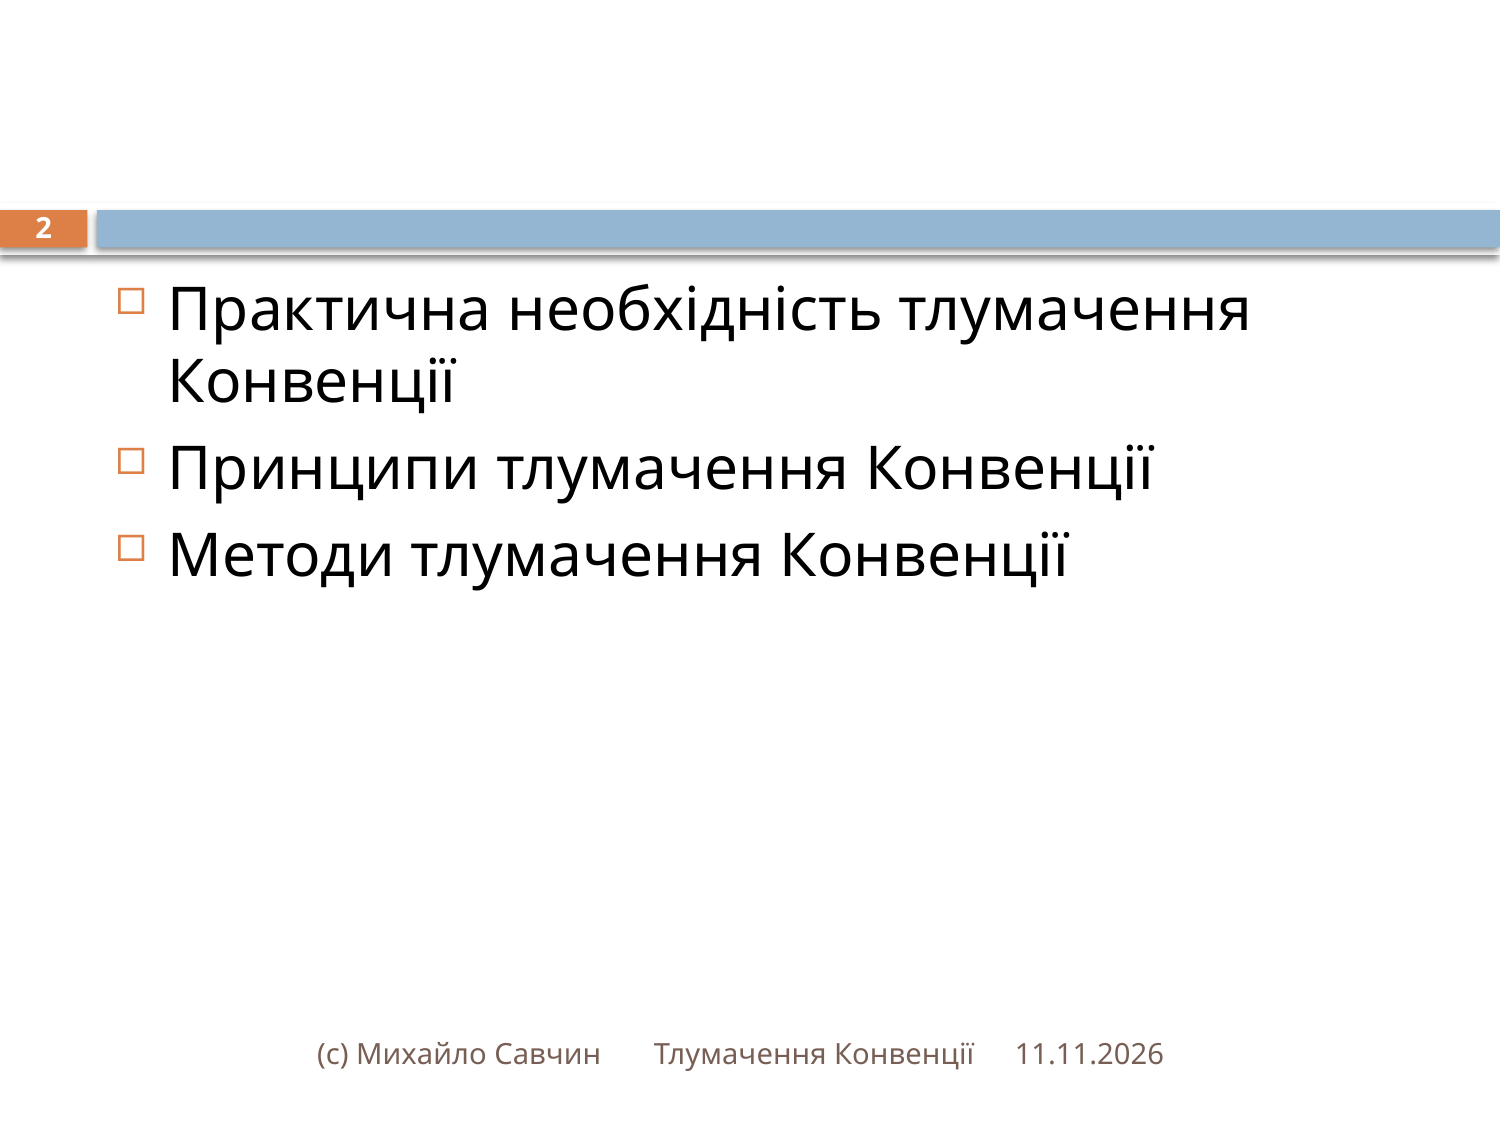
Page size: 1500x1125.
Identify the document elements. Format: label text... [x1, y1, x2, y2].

list Практична необхідність тлумачення Конвенції Принципи тлумачення Конвенції Методи тлумачення Конвенції [100, 262, 1438, 1000]
slide_number 2 [0, 208, 88, 249]
footer (с) Михайло Савчин Тлумачення Конвенції [99, 1024, 990, 1085]
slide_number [999, 1025, 1438, 1085]
